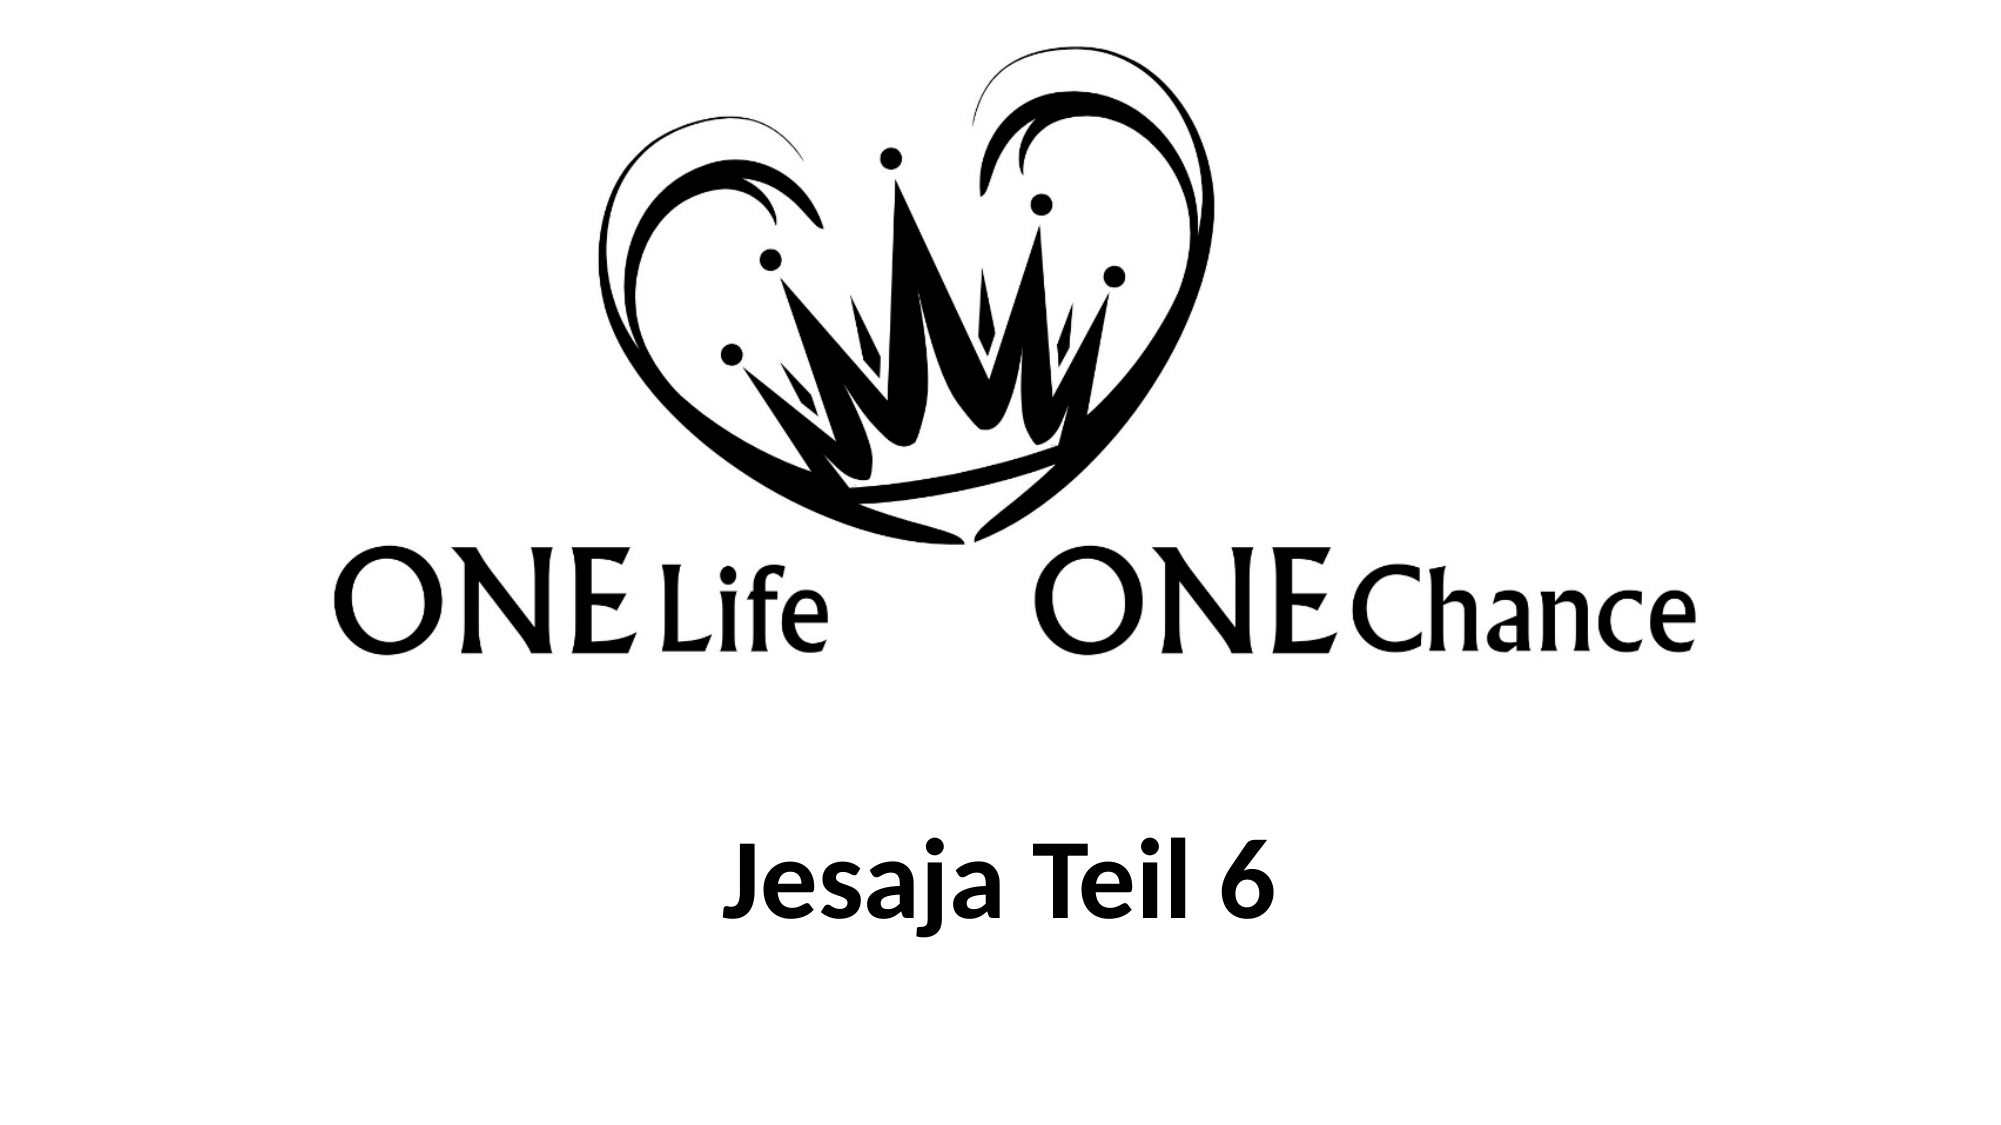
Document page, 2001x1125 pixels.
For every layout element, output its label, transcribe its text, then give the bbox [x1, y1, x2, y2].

picture [156, 0, 1884, 874]
text_box Jesaja Teil 6 [708, 874, 1292, 949]
